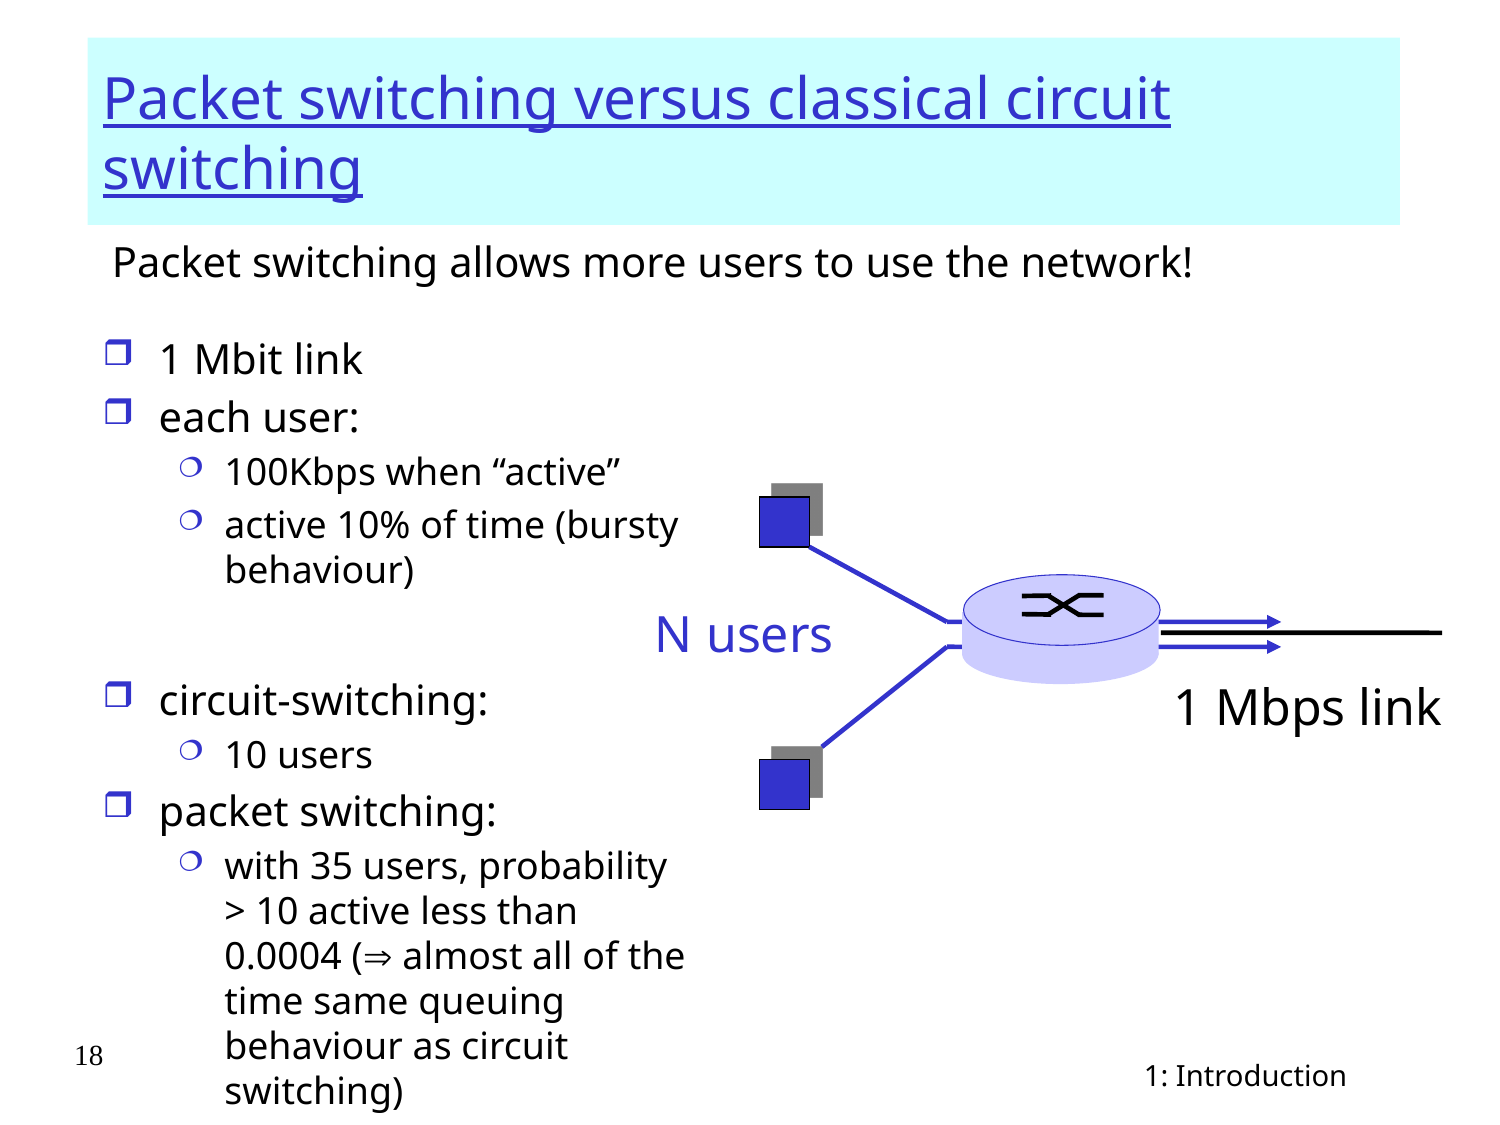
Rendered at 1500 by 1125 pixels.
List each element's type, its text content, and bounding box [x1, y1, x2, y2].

list Packet switching allows more users to use the network! [96, 227, 1348, 329]
title Packet switching versus classical circuit switching [87, 37, 1401, 226]
list 1 Mbit link each user: 100Kbps when “active” active 10% of time (bursty behaviour) circuit-switching: 10 users packet switching: with 35 users, probability > 10 active less than 0.0004 ( almost all of the time same queuing behaviour as circuit switching) [87, 324, 713, 1088]
text_box [759, 759, 810, 810]
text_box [961, 574, 1161, 685]
text_box N users [640, 594, 849, 670]
slide_number 18 [45, 1028, 119, 1094]
text_box [1165, 615, 1282, 629]
text_box [759, 496, 810, 547]
text_box 1 Mbps link [1159, 668, 1458, 744]
text_box [1165, 640, 1282, 654]
footer 1: Introduction [887, 1049, 1363, 1125]
